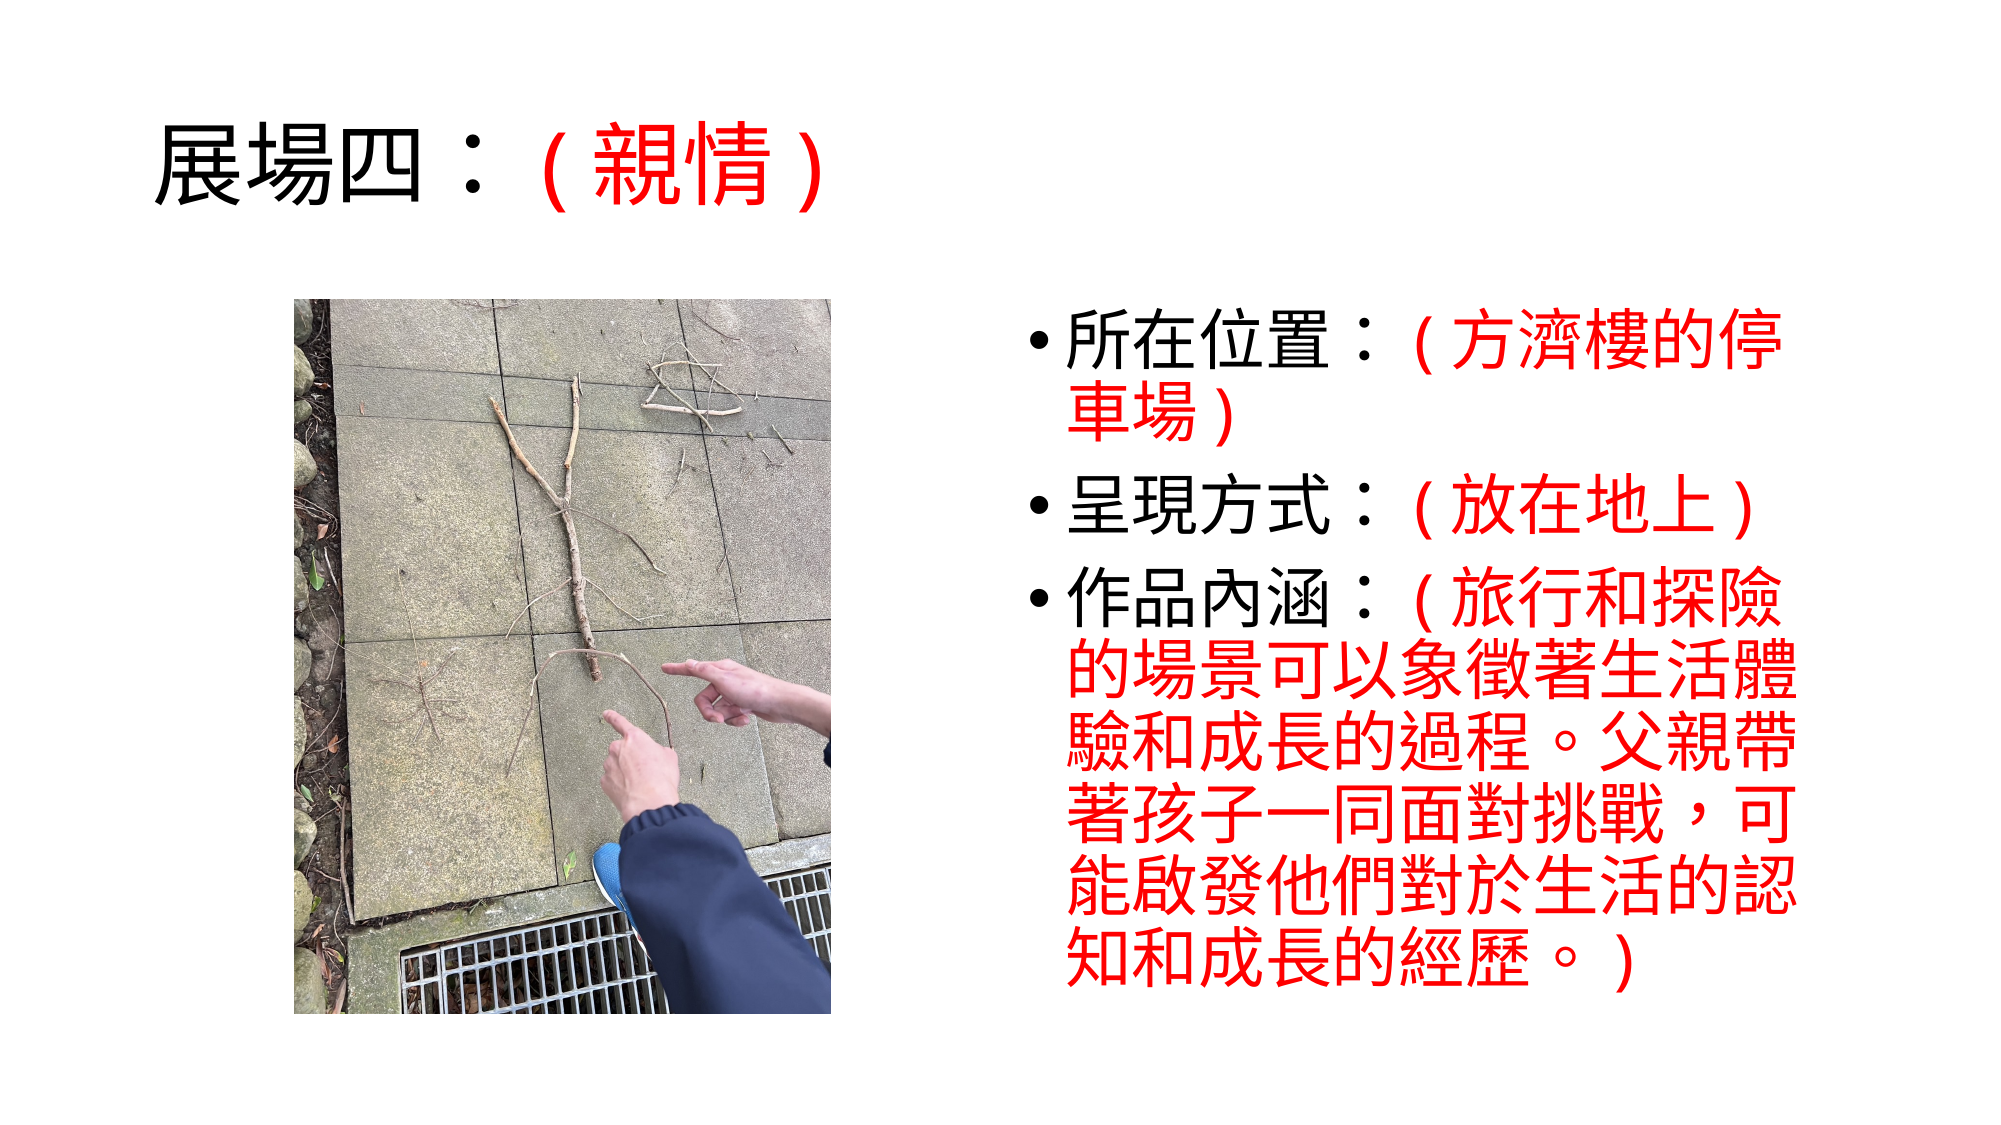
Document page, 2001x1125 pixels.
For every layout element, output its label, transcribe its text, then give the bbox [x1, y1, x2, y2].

list 所在位置：(方濟樓的停車場) 呈現方式：(放在地上) 作品內涵：(旅行和探險的場景可以象徵著生活體驗和成長的過程。父親帶著孩子一同面對挑戰，可能啟發他們對於生活的認知和成長的經歷。) [1012, 299, 1863, 1014]
title 展場四：(親情) [137, 59, 1863, 278]
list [294, 299, 831, 1014]
